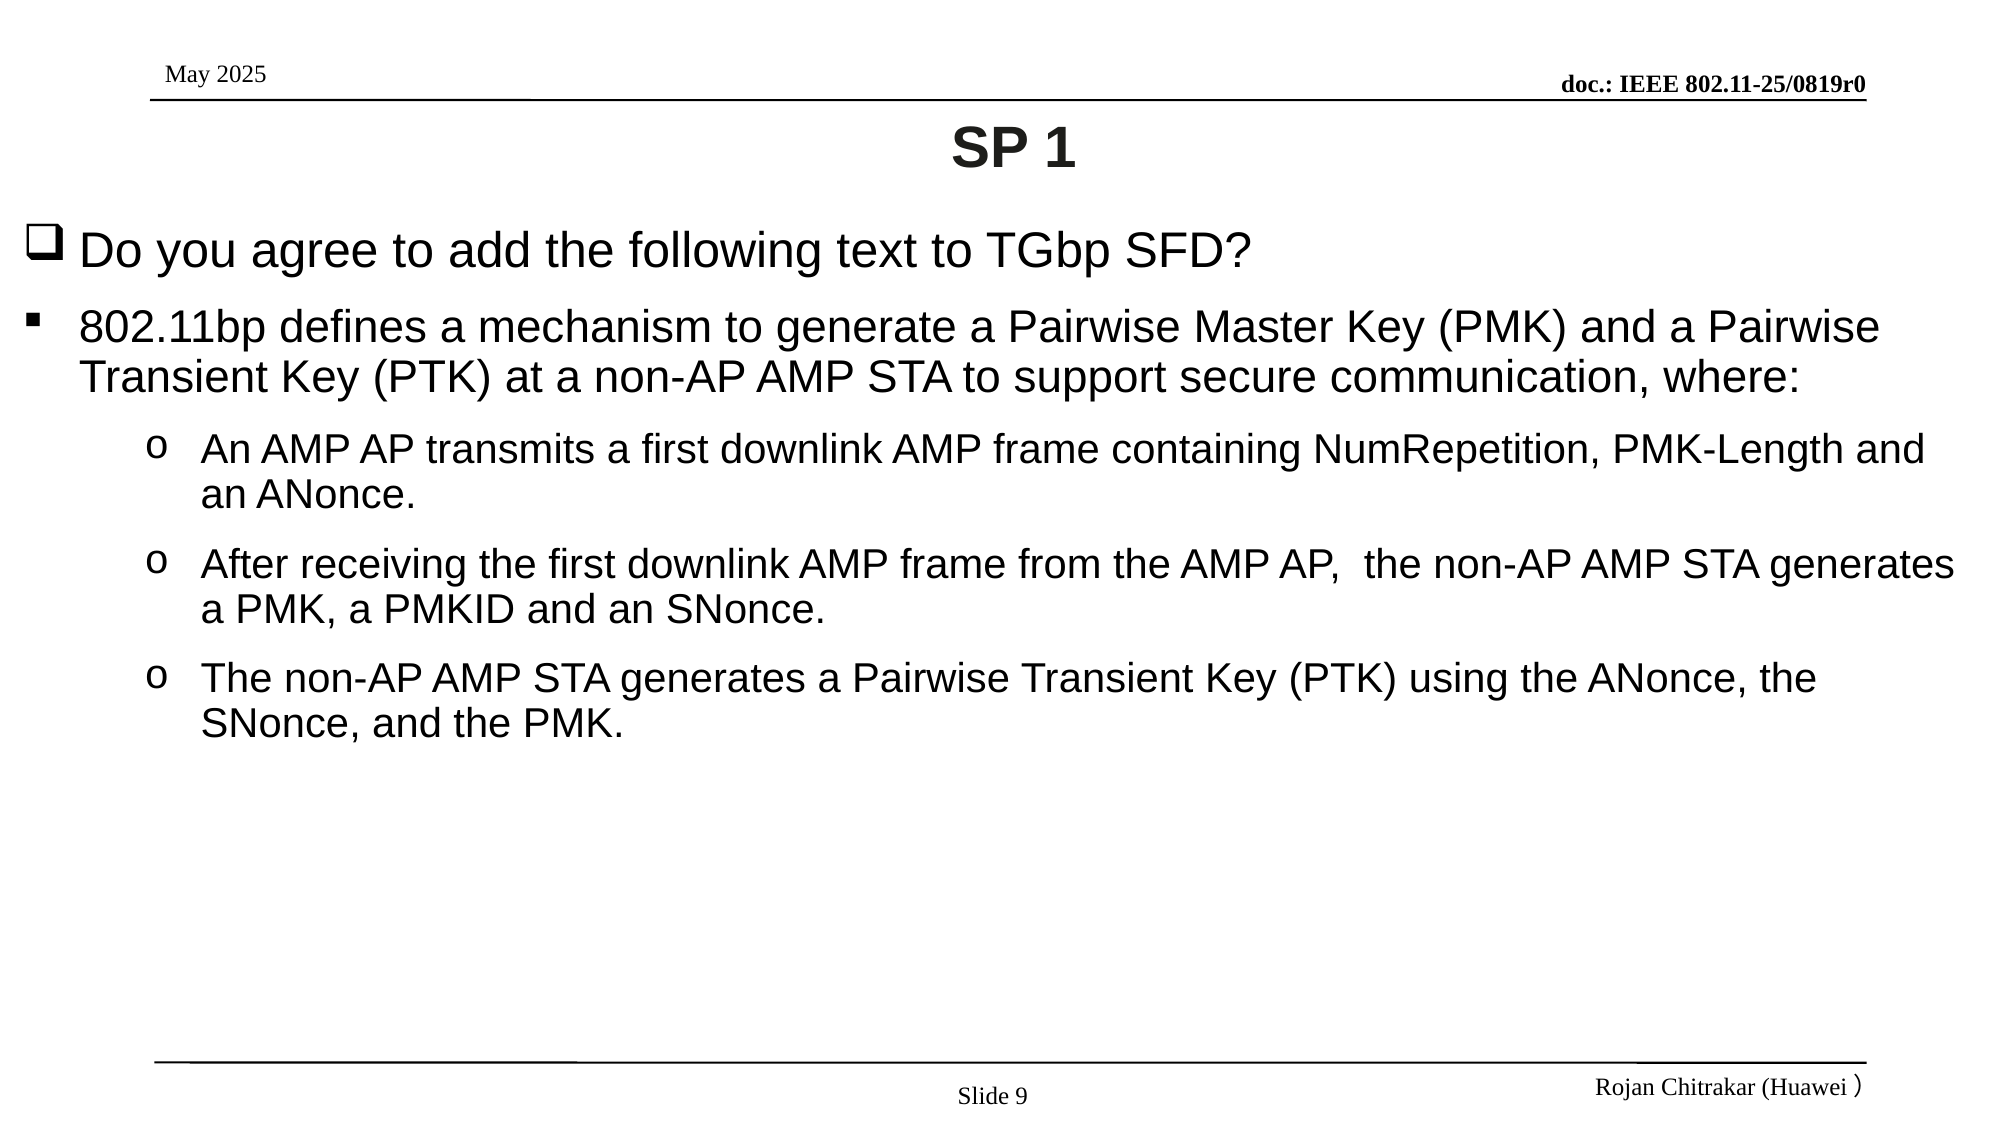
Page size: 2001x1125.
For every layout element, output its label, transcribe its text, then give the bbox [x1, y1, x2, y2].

text_box Do you agree to add the following text to TGbp SFD? 802.11bp defines a mechanism to generate a Pairwise Master Key (PMK) and a Pairwise Transient Key (PTK) at a non-AP AMP STA to support secure communication, where: An AMP AP transmits a first downlink AMP frame containing NumRepetition, PMK-Length and an ANonce. After receiving the first downlink AMP frame from the AMP AP, the non-AP AMP STA generates a PMK, a PMKID and an SNonce. The non-AP AMP STA generates a Pairwise Transient Key (PTK) using the ANonce, the SNonce, and the PMK. [7, 216, 1993, 829]
slide_number Slide 9 [921, 1075, 1065, 1115]
title SP 1 [165, 101, 1864, 186]
